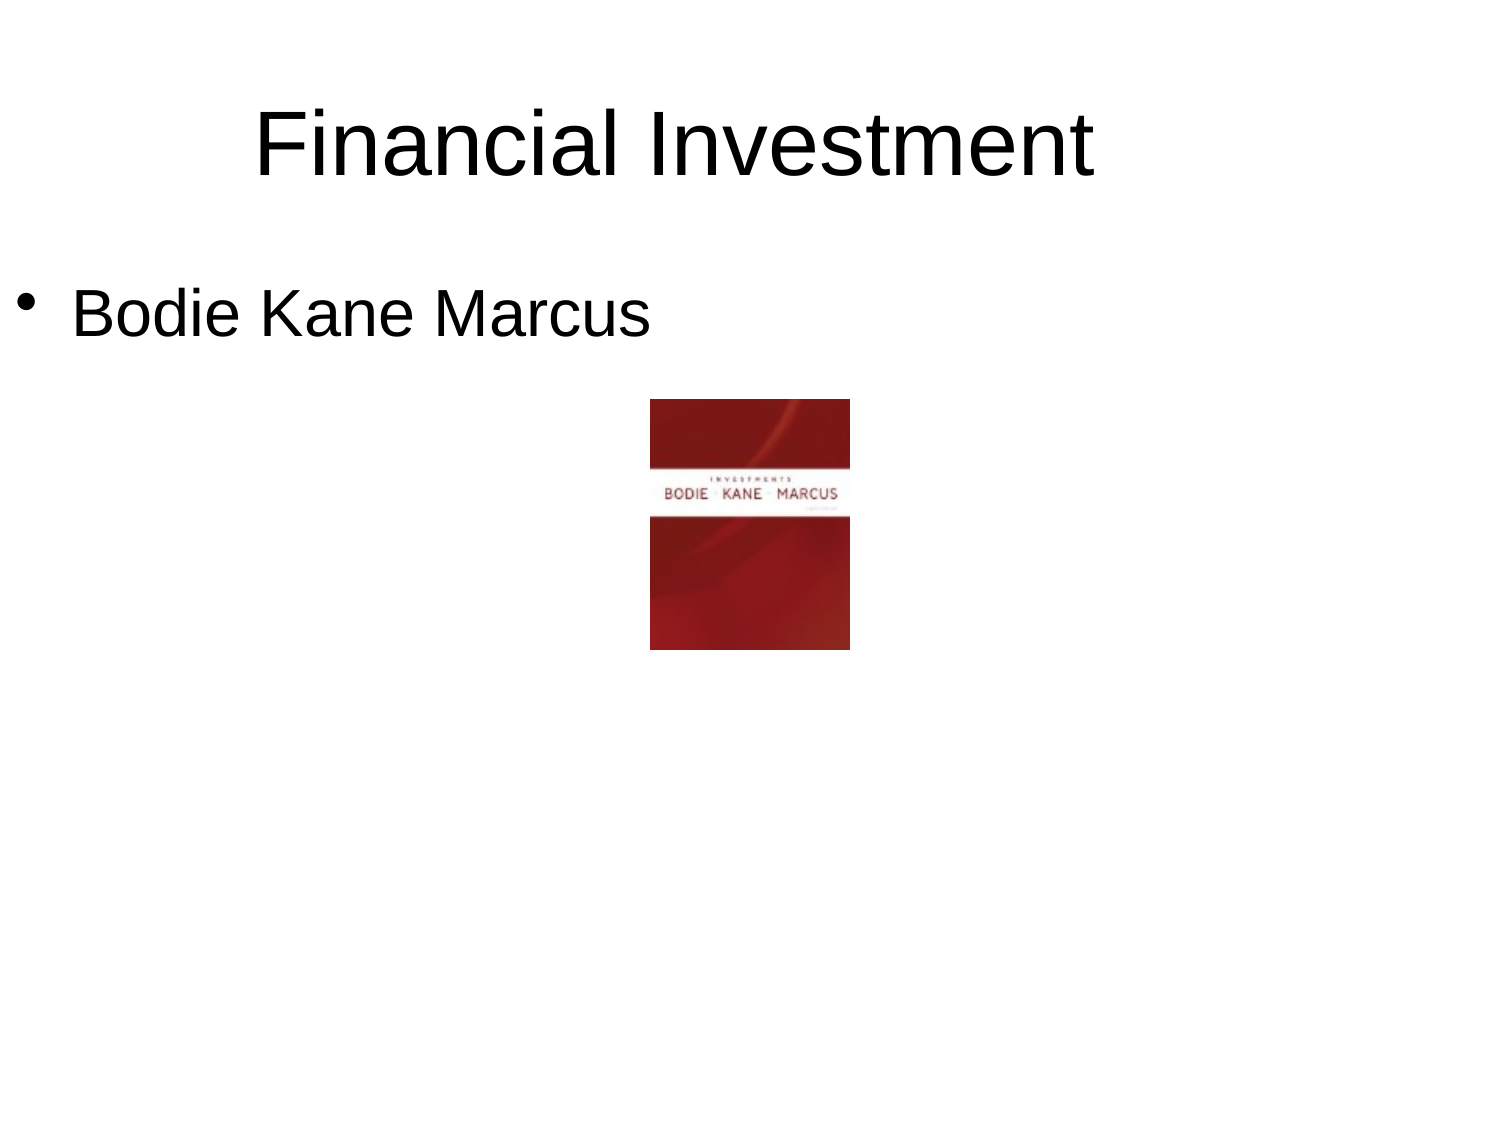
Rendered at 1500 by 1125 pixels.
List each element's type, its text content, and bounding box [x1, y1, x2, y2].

title Financial Investment [0, 44, 1351, 233]
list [649, 399, 851, 651]
list Bodie Kane Marcus [0, 262, 1351, 1006]
